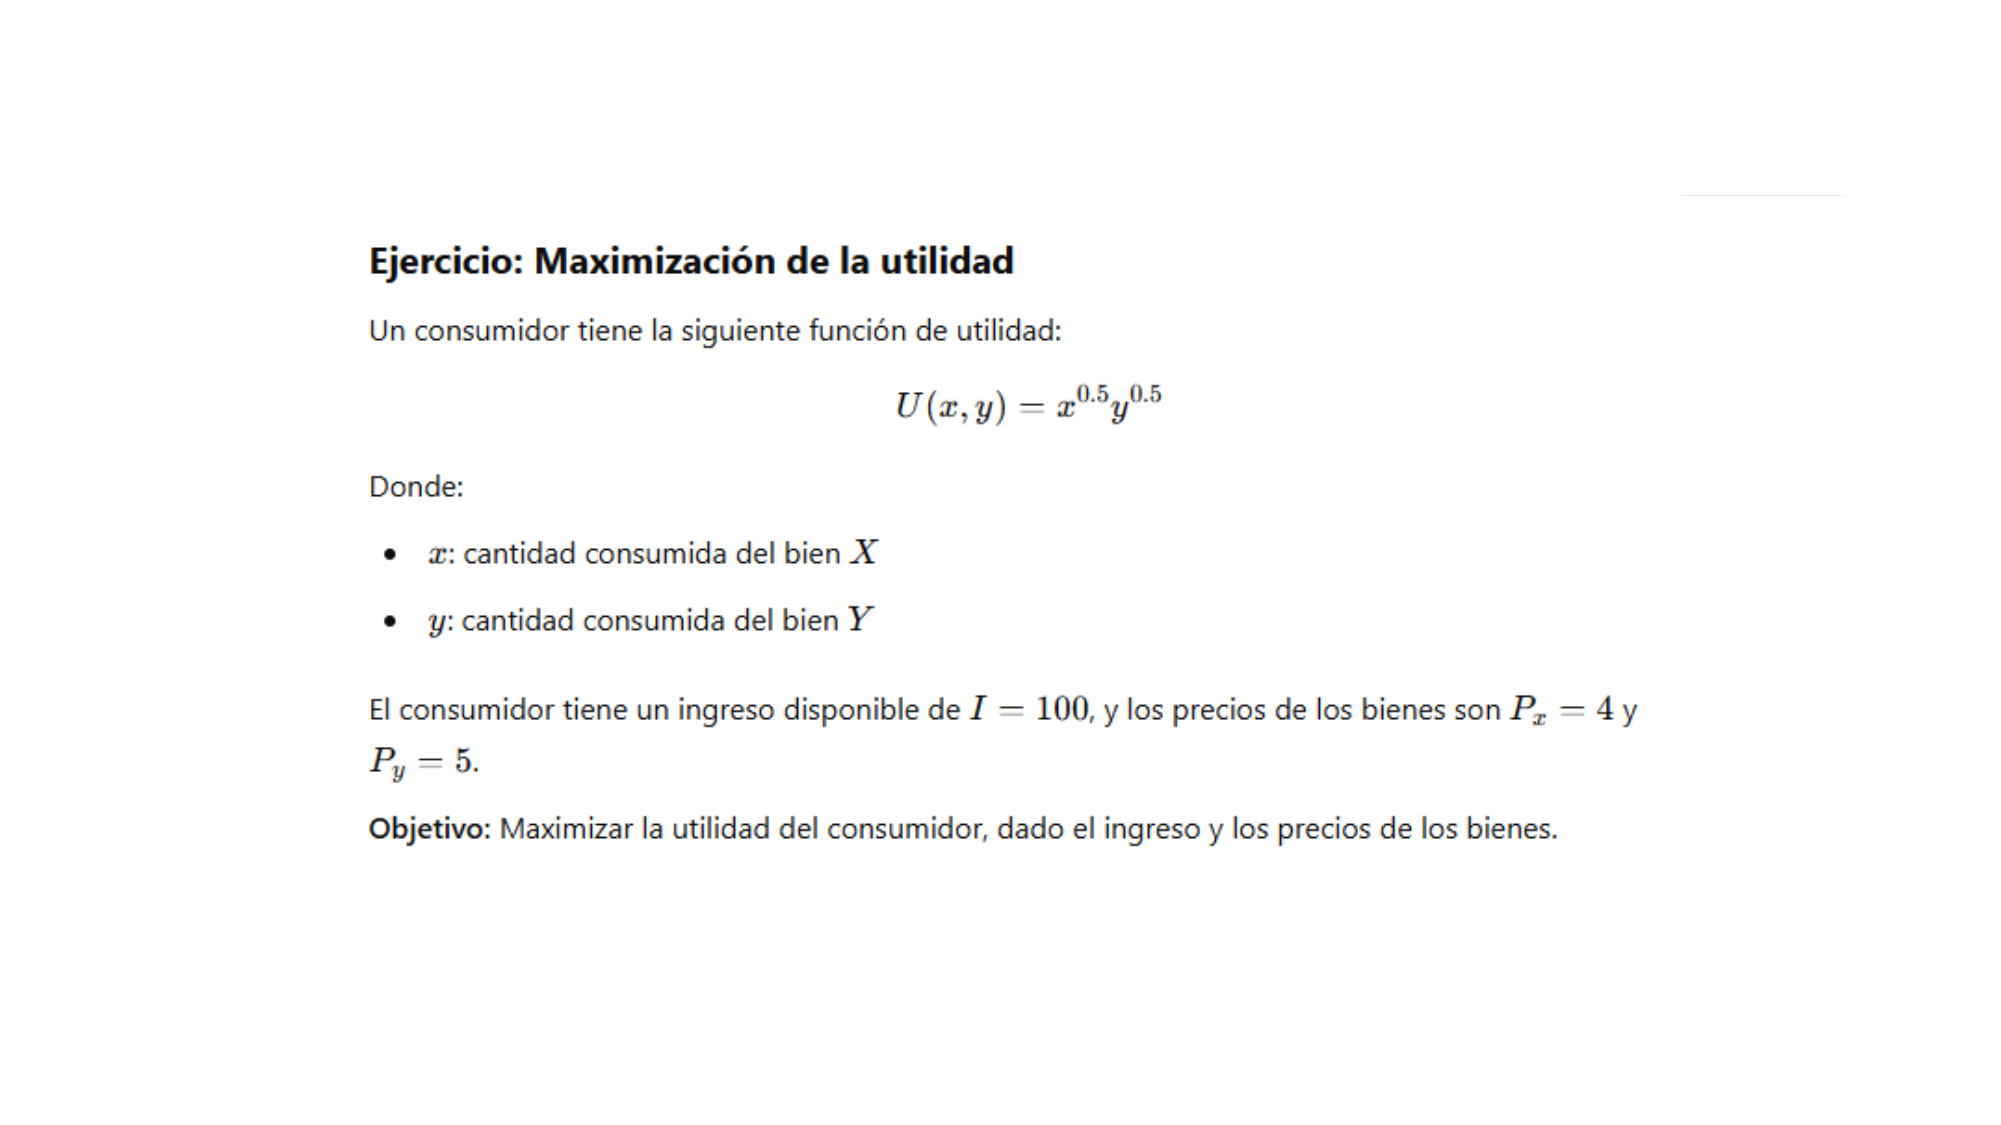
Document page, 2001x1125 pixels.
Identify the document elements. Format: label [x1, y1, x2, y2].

picture [0, 195, 1924, 920]
